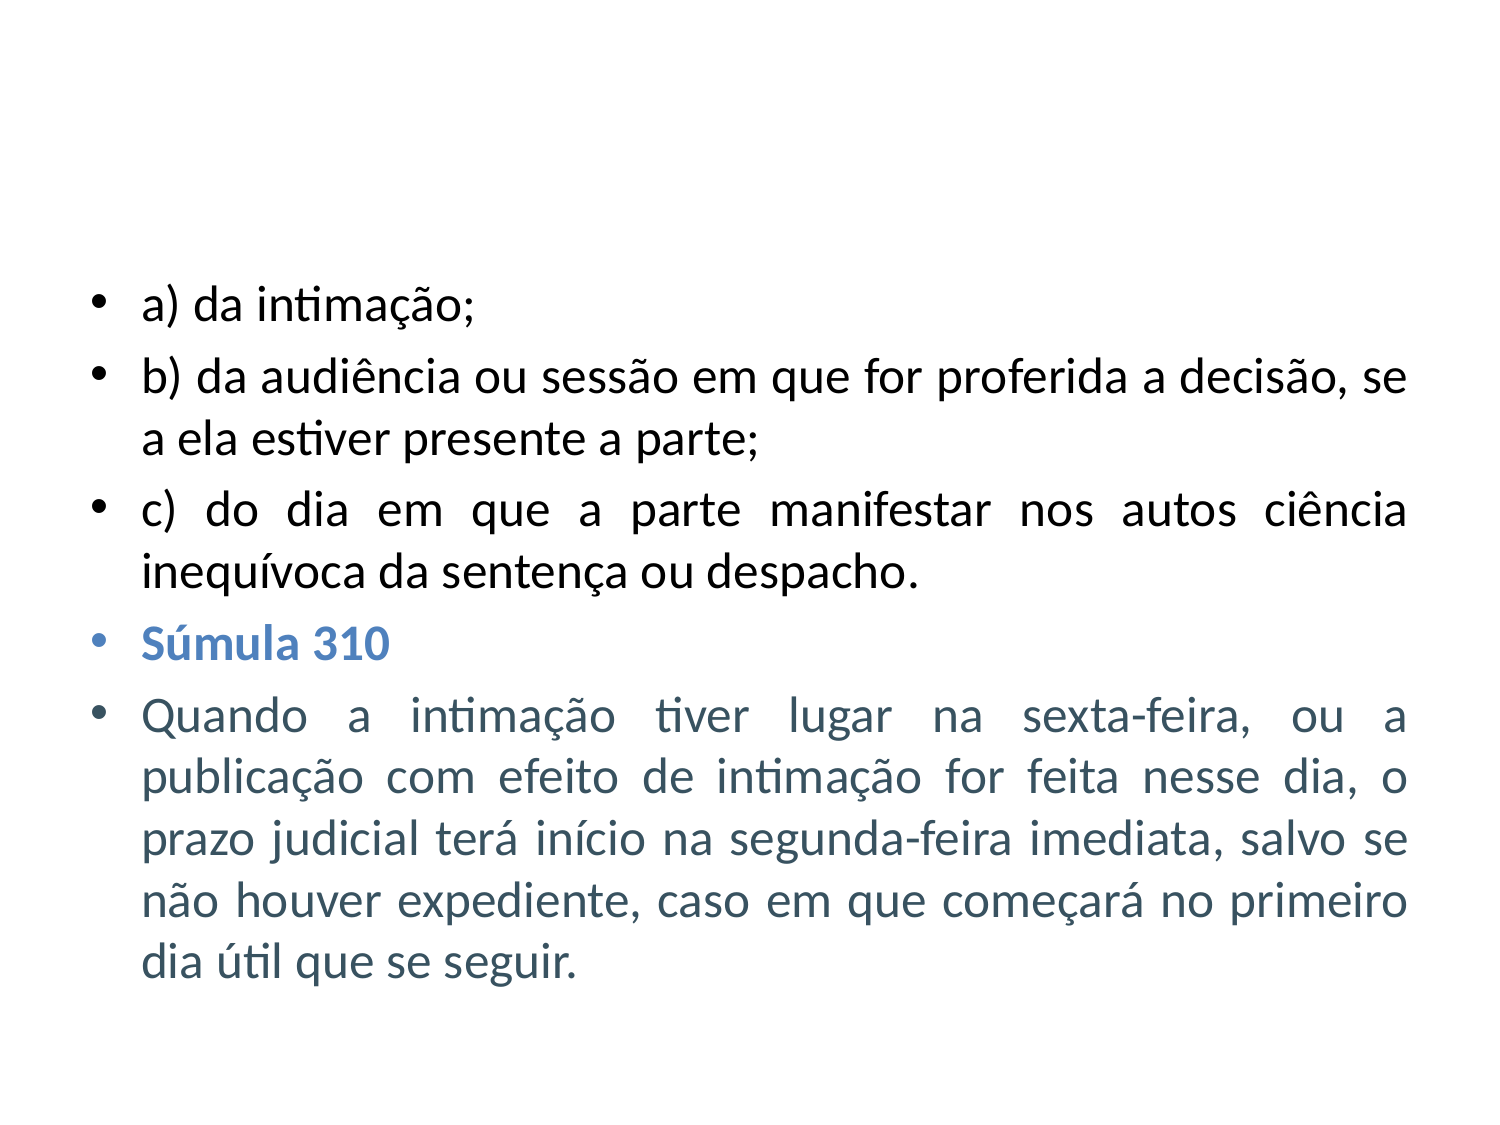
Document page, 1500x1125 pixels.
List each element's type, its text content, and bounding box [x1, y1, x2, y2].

list a) da intimação; b) da audiência ou sessão em que for proferida a decisão, se a ela estiver presente a parte; c) do dia em que a parte manifestar nos autos ciência inequívoca da sentença ou despacho. Súmula 310 Quando a intimação tiver lugar na sexta-feira, ou a publicação com efeito de intimação for feita nesse dia, o prazo judicial terá início na segunda-feira imediata, salvo se não houver expediente, caso em que começará no primeiro dia útil que se seguir. [75, 262, 1425, 1005]
